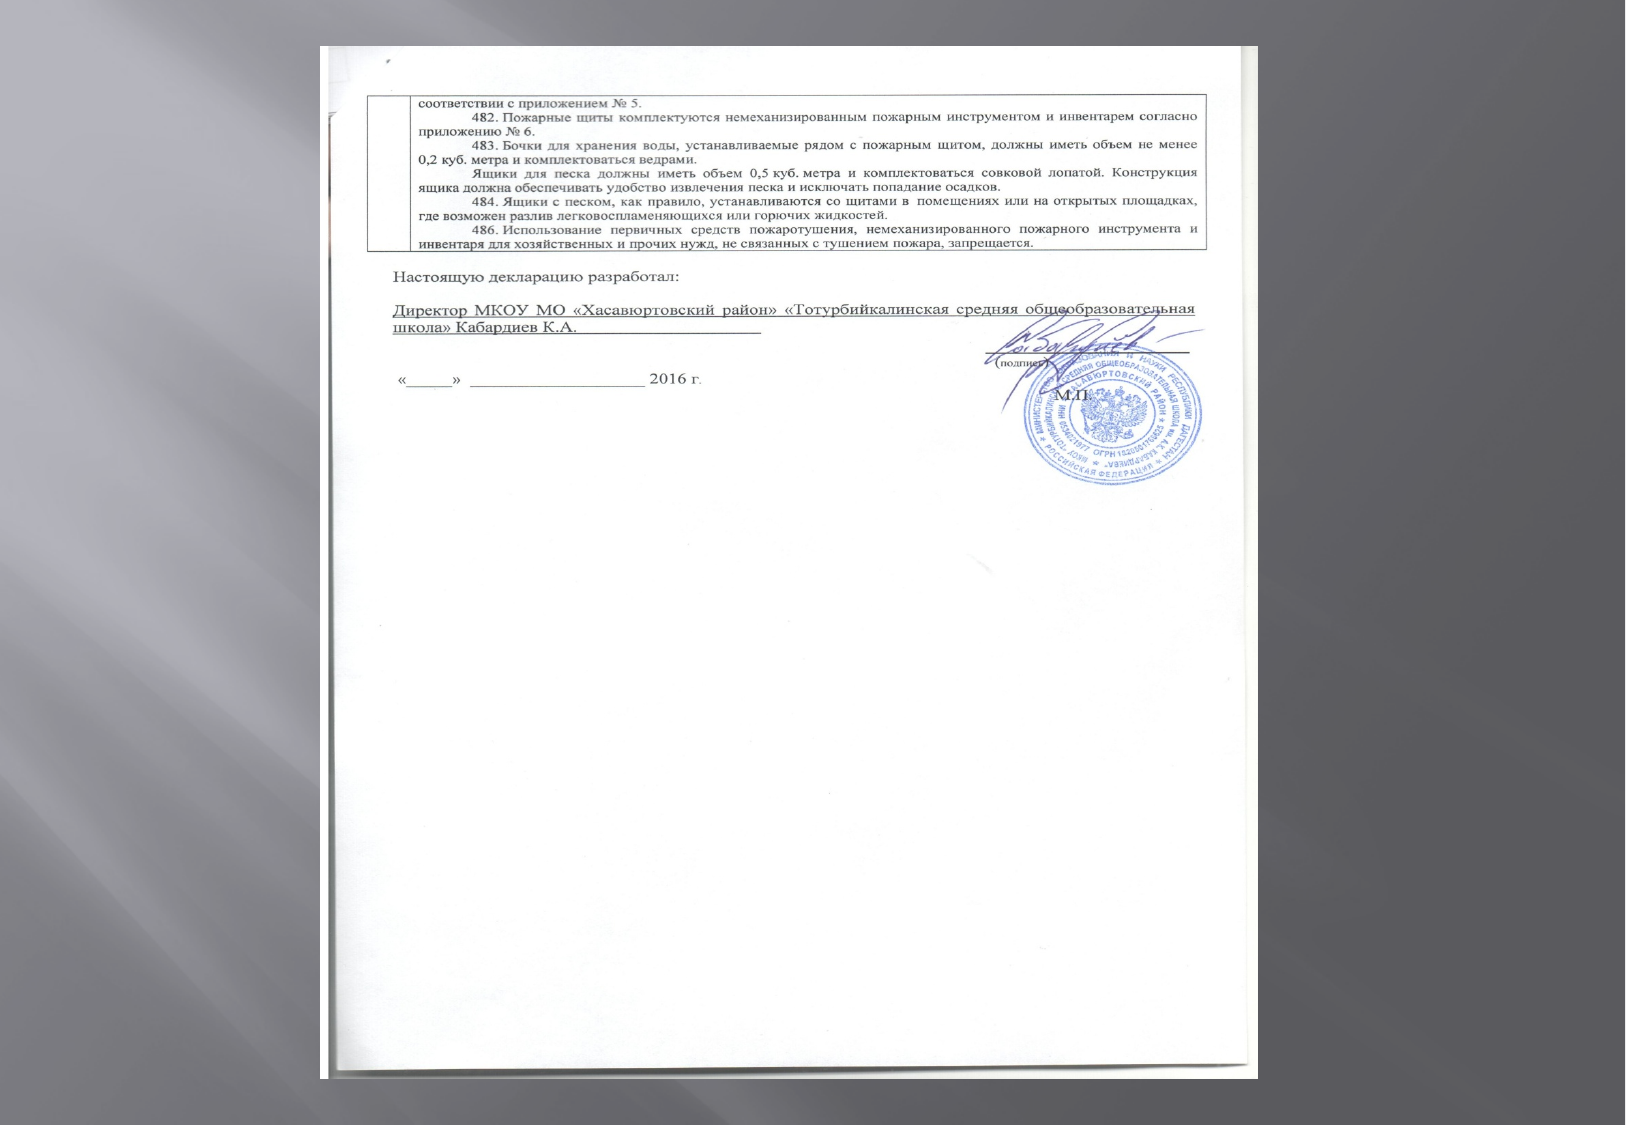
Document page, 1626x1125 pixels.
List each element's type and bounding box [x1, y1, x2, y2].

picture [320, 46, 1259, 1079]
